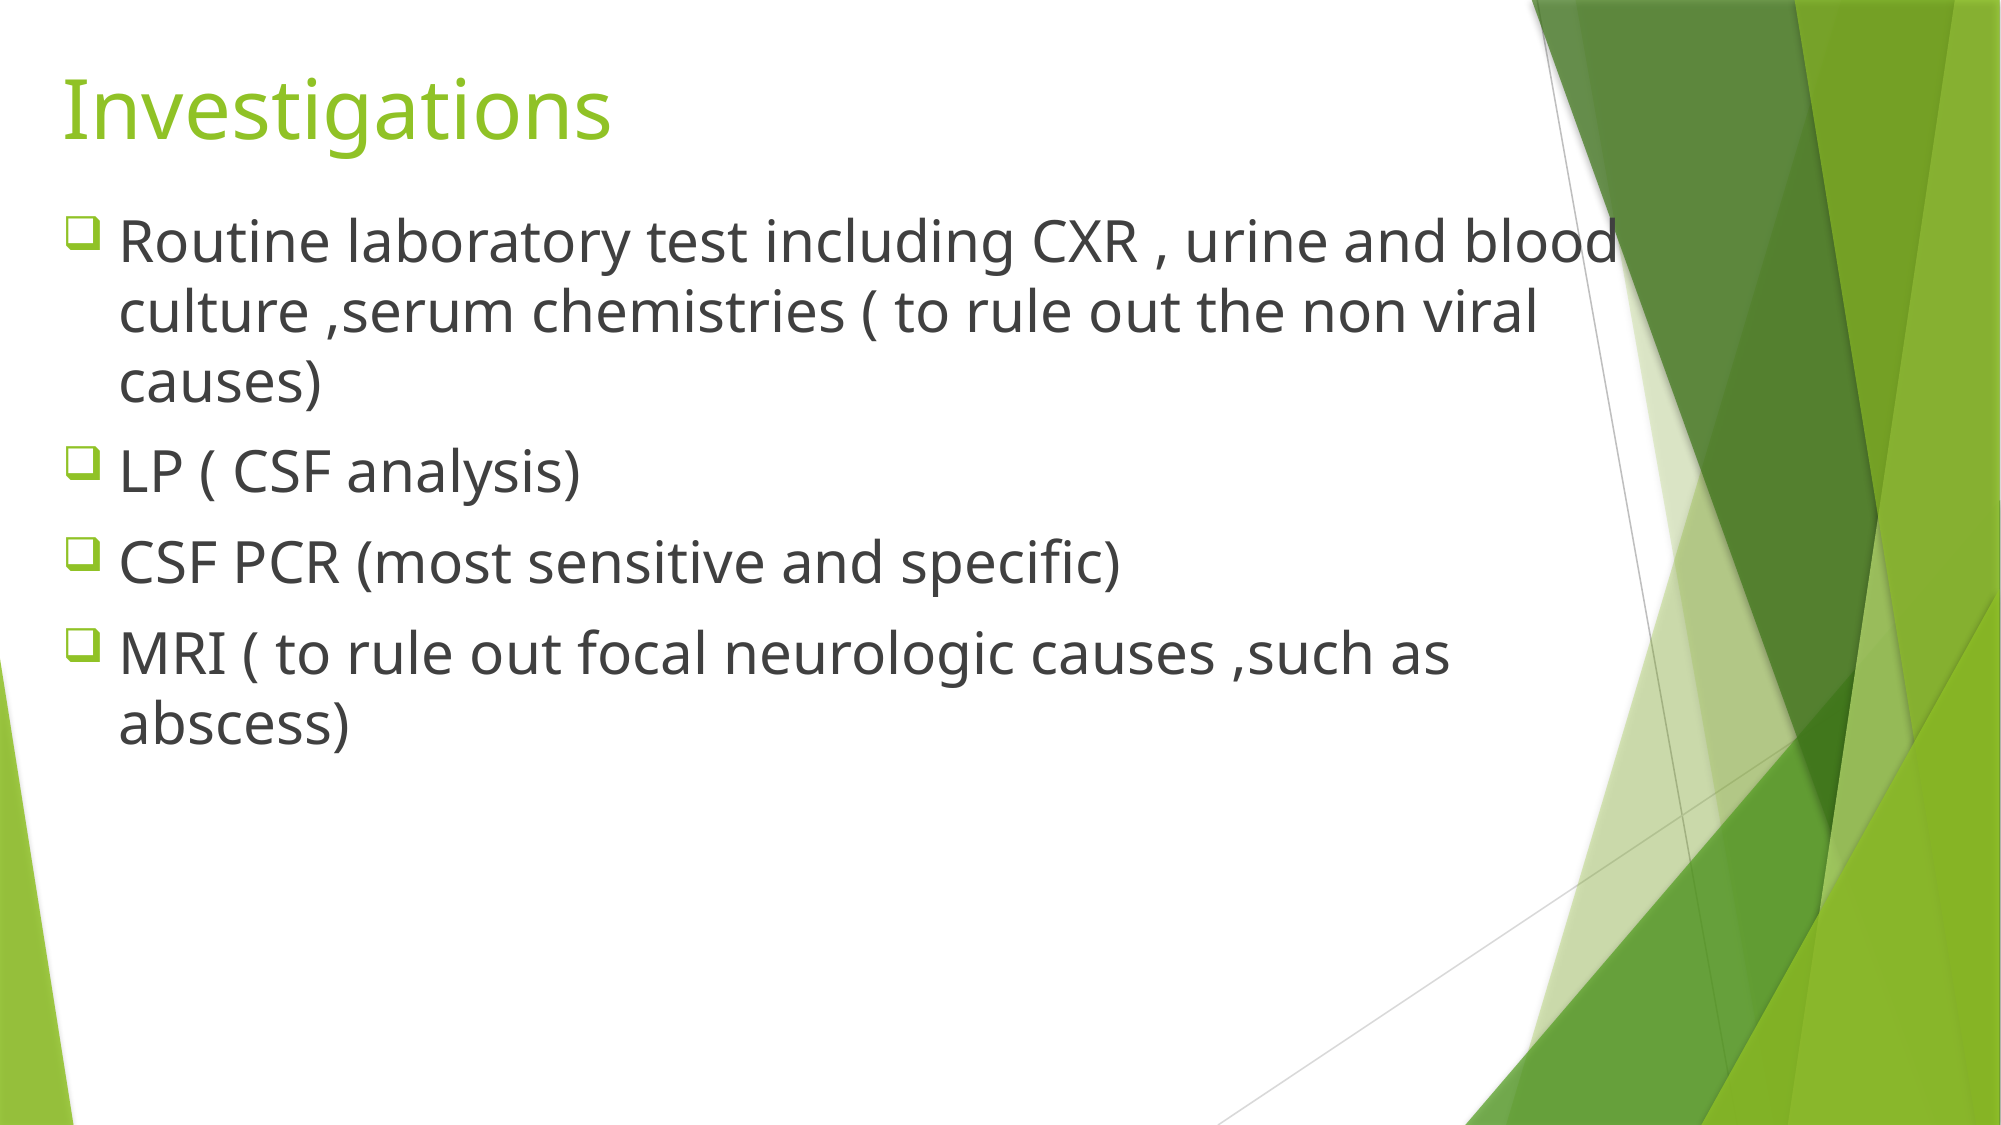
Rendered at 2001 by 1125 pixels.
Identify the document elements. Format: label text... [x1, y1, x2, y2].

title Investigations [47, 48, 1458, 196]
list Routine laboratory test including CXR , urine and blood culture ,serum chemistries ( to rule out the non viral causes) LP ( CSF analysis) CSF PCR (most sensitive and specific) MRI ( to rule out focal neurologic causes ,such as abscess) [47, 196, 1642, 857]
